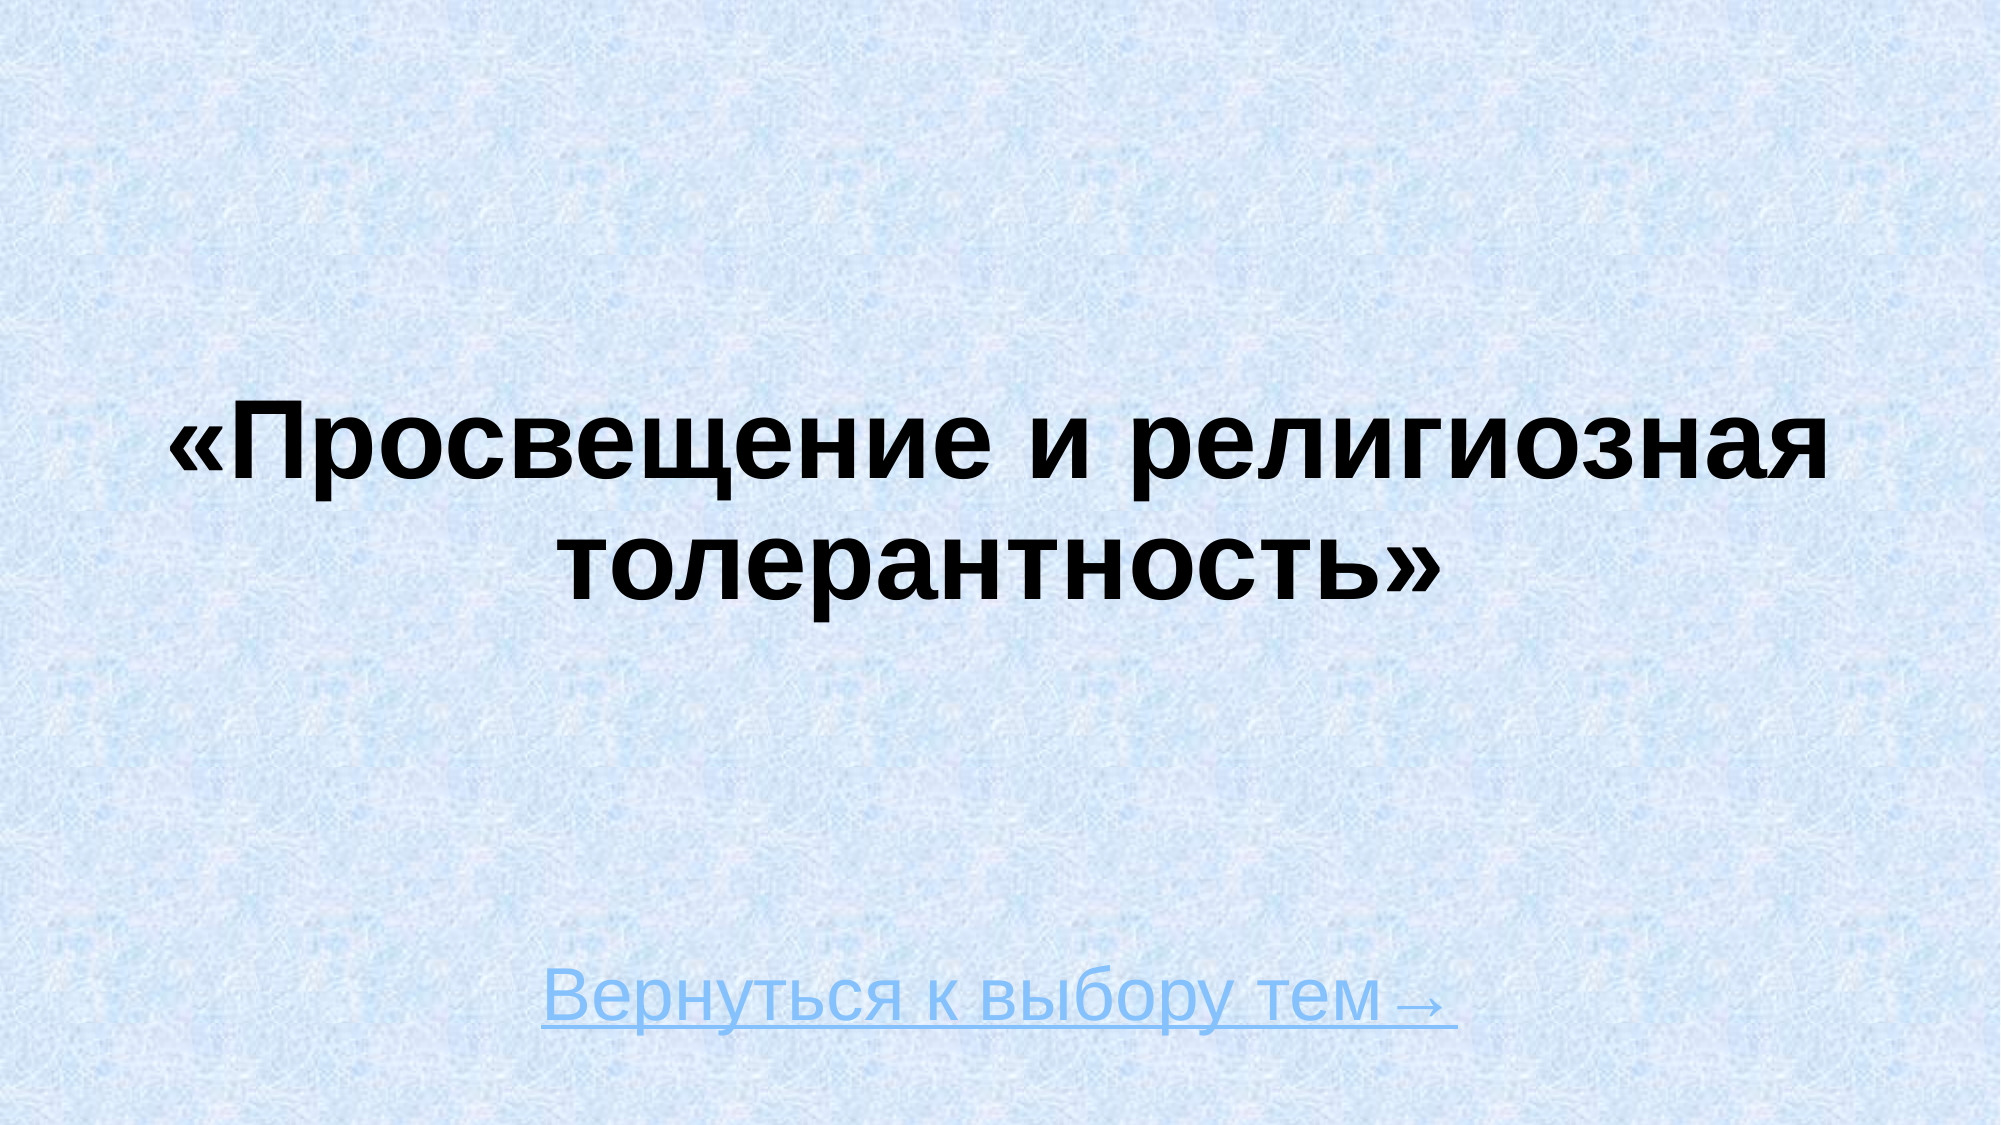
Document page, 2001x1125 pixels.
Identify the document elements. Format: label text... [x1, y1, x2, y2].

title «Просвещение и религиозная толерантность» [55, 147, 1945, 858]
text_box Вернуться к выбору тем→ [526, 938, 1474, 1043]
picture [0, 0, 2001, 1125]
